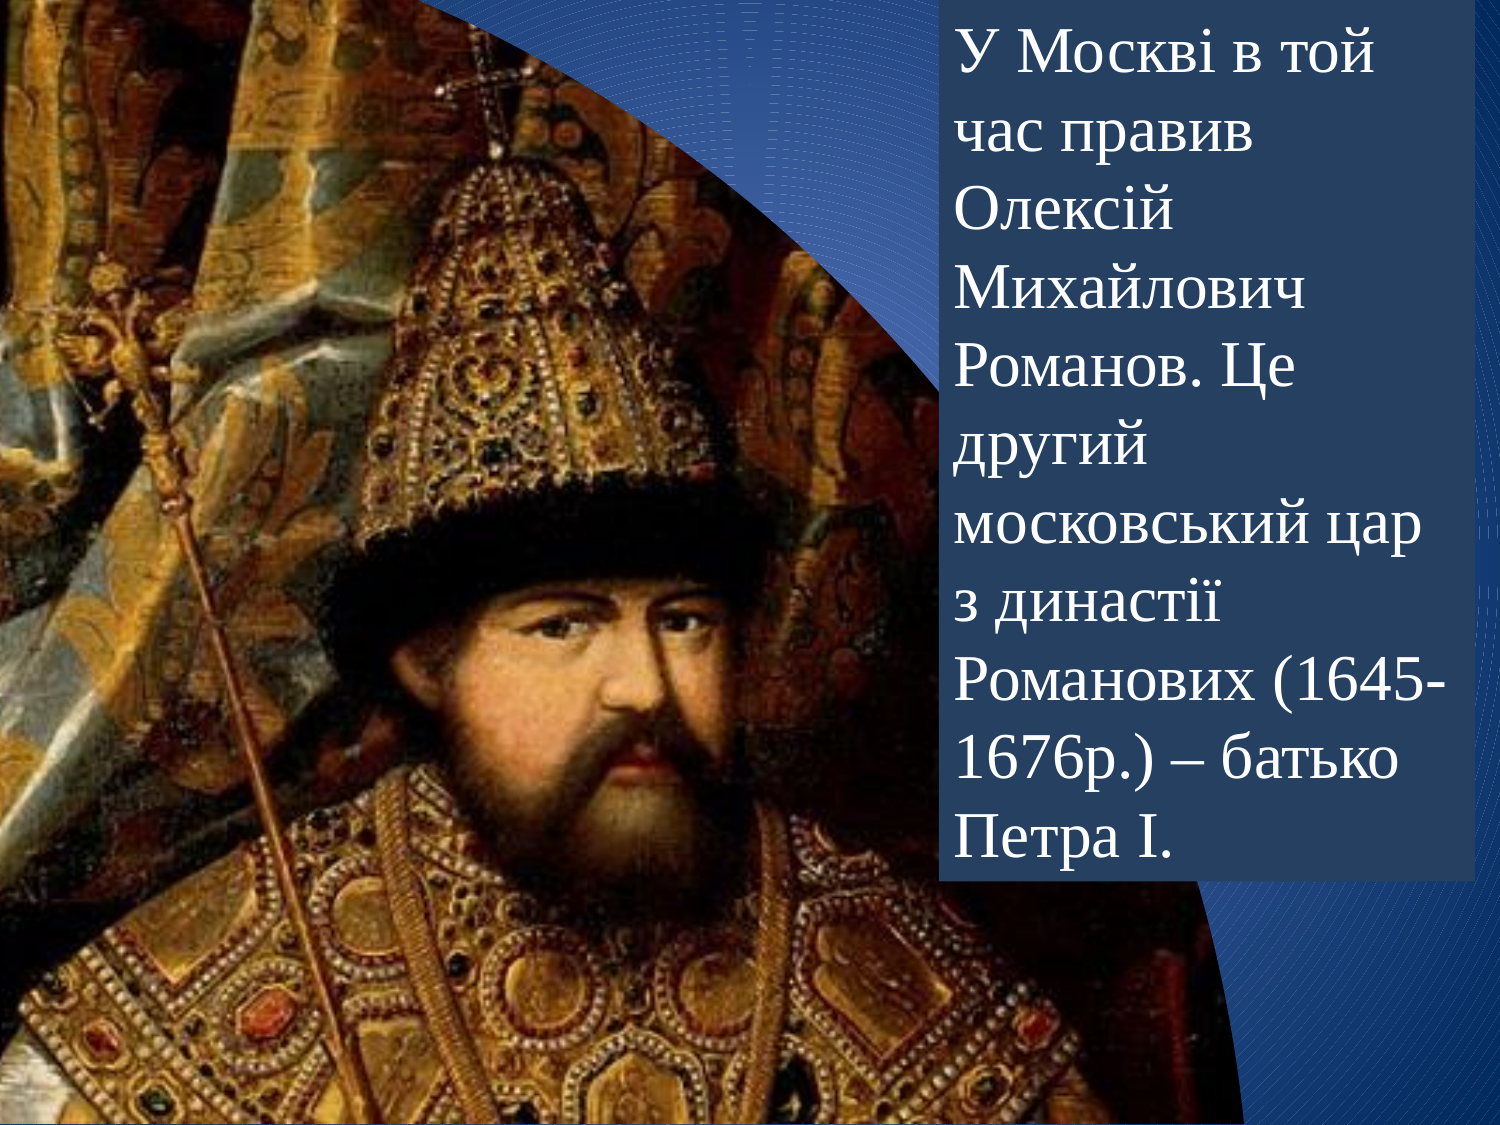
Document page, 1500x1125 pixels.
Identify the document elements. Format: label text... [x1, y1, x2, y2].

picture [0, 0, 1245, 1125]
list У Москві в той час правив Олексій Михайлович Романов. Це другий московський цар з династії Романових (1645-1676р.) – батько Петра І. [1246, 0, 1476, 882]
